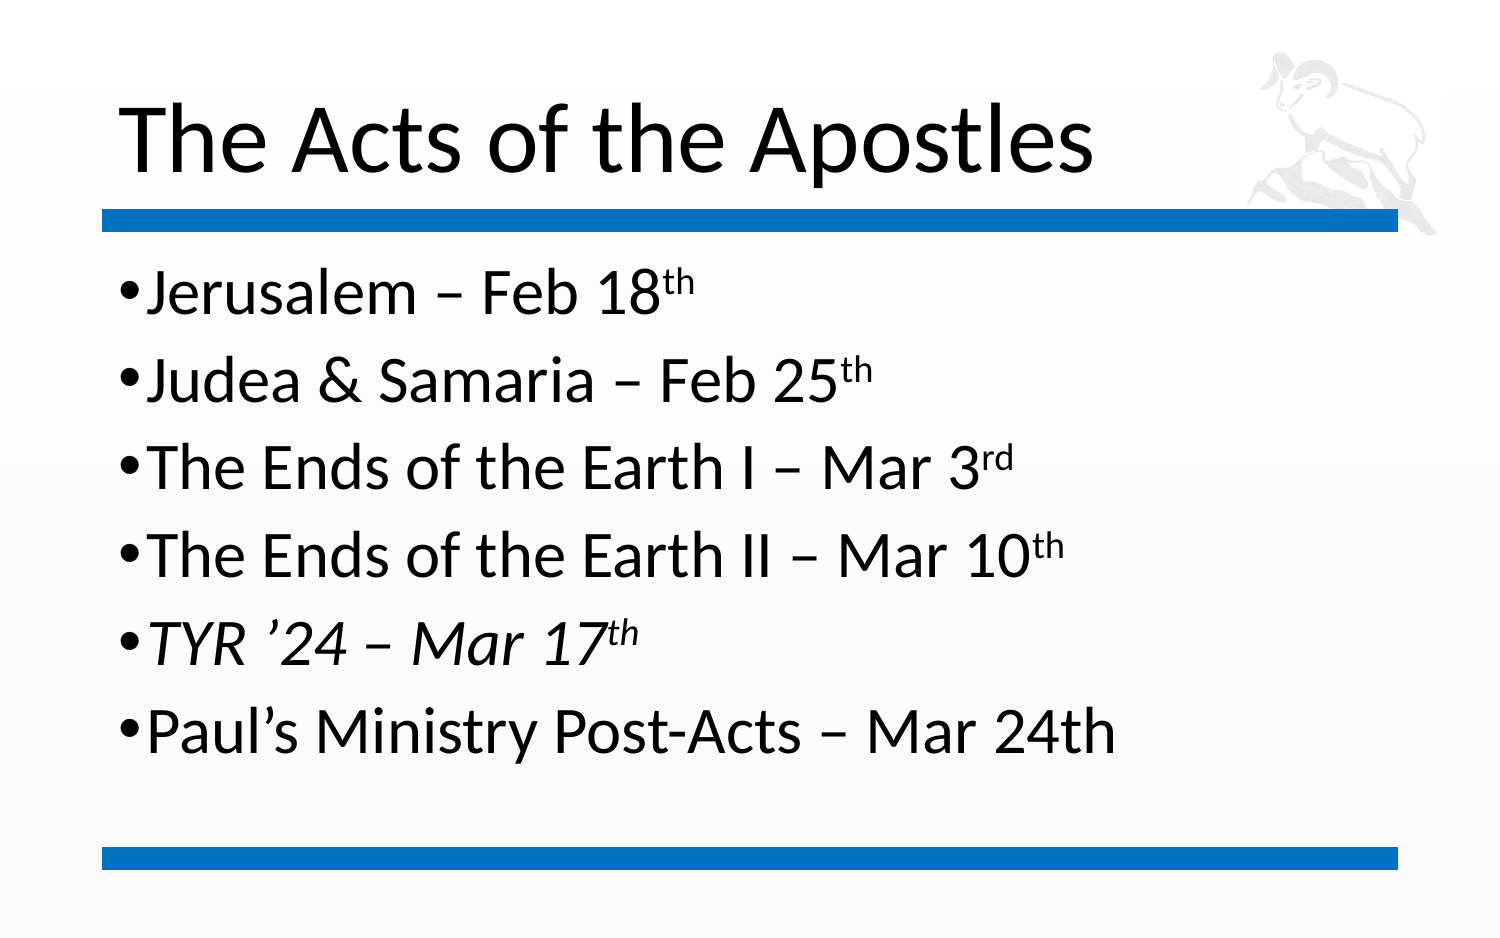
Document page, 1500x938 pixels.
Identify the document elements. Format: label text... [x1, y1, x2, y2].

title The Acts of the Apostles [103, 49, 1397, 232]
list Jerusalem – Feb 18th Judea & Samaria – Feb 25th The Ends of the Earth I – Mar 3rd The Ends of the Earth II – Mar 10th TYR ’24 – Mar 17th Paul’s Ministry Post-Acts – Mar 24th [103, 249, 1397, 845]
